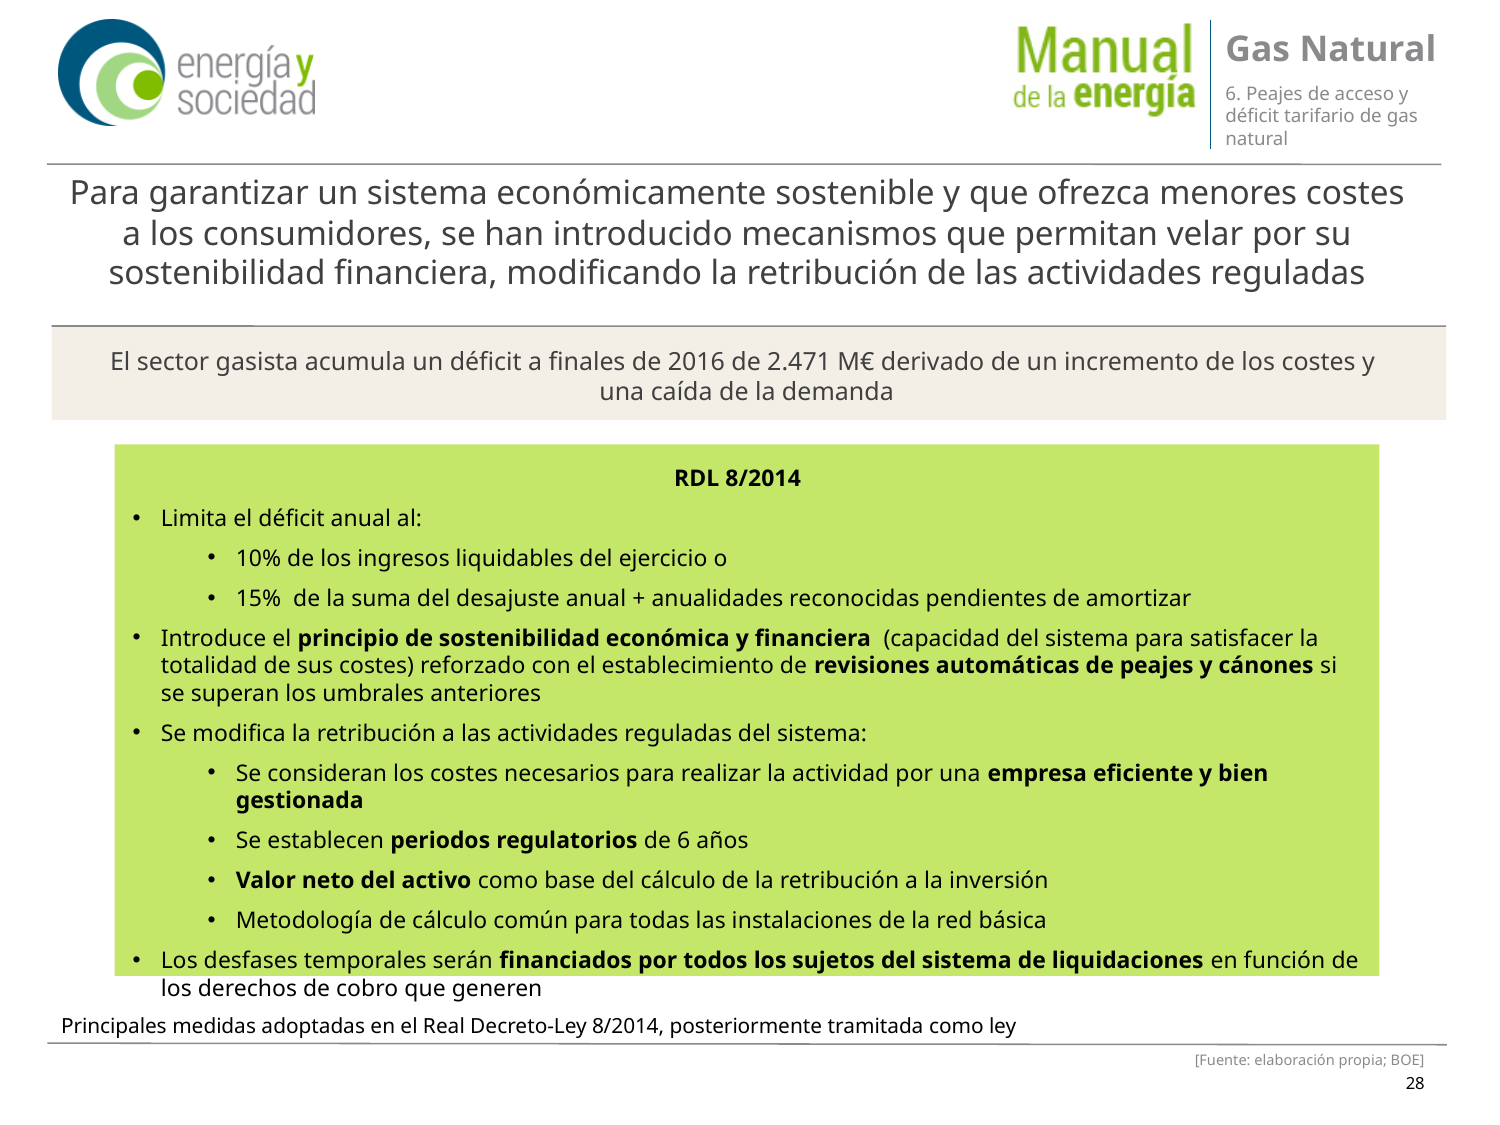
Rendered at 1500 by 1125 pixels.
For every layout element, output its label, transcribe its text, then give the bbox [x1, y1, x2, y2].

picture [58, 84, 102, 126]
text_box Limita el déficit anual al: 10% de los ingresos liquidables del ejercicio o 15% de la suma del desajuste anual + anualidades reconocidas pendientes de amortizar Introduce el principio de sostenibilidad económica y financiera (capacidad del sistema para satisfacer la totalidad de sus costes) reforzado con el establecimiento de revisiones automáticas de peajes y cánones si se superan los umbrales anteriores Se modifica la retribución a las actividades reguladas del sistema: Se consideran los costes necesarios para realizar la actividad por una empresa eficiente y bien gestionada Se establecen periodos regulatorios de 6 años Valor neto del activo como base del cálculo de la retribución a la inversión Metodología de cálculo común para todas las instalaciones de la red básica Los desfases temporales serán financiados por todos los sujetos del sistema de liquidaciones en función de los derechos de cobro que generen [119, 503, 1363, 879]
slide_number 28 [1352, 1076, 1440, 1115]
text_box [47, 1042, 1448, 1046]
text_box [Fuente: elaboración propia; BOE] [900, 1053, 1440, 1076]
text_box Para garantizar un sistema económicamente sostenible y que ofrezca menores costes a los consumidores, se han introducido mecanismos que permitan velar por su sostenibilidad financiera, modificando la retribución de las actividades reguladas [41, 164, 1436, 299]
text_box [49, 324, 1448, 422]
text_box Gas Natural 6. Peajes de acceso y déficit tarifario de gas natural [1210, 19, 1459, 157]
text_box El sector gasista acumula un déficit a finales de 2016 de 2.471 M€ derivado de un incremento de los costes y una caída de la demanda [58, 338, 1436, 438]
text_box RDL 8/2014 [656, 456, 819, 499]
picture [58, 19, 100, 61]
text_box Principales medidas adoptadas en el Real Decreto-Ley 8/2014, posteriormente tramitada como ley [44, 1004, 1343, 1045]
text_box [114, 444, 1380, 976]
picture [79, 19, 316, 126]
picture [995, 19, 1209, 132]
